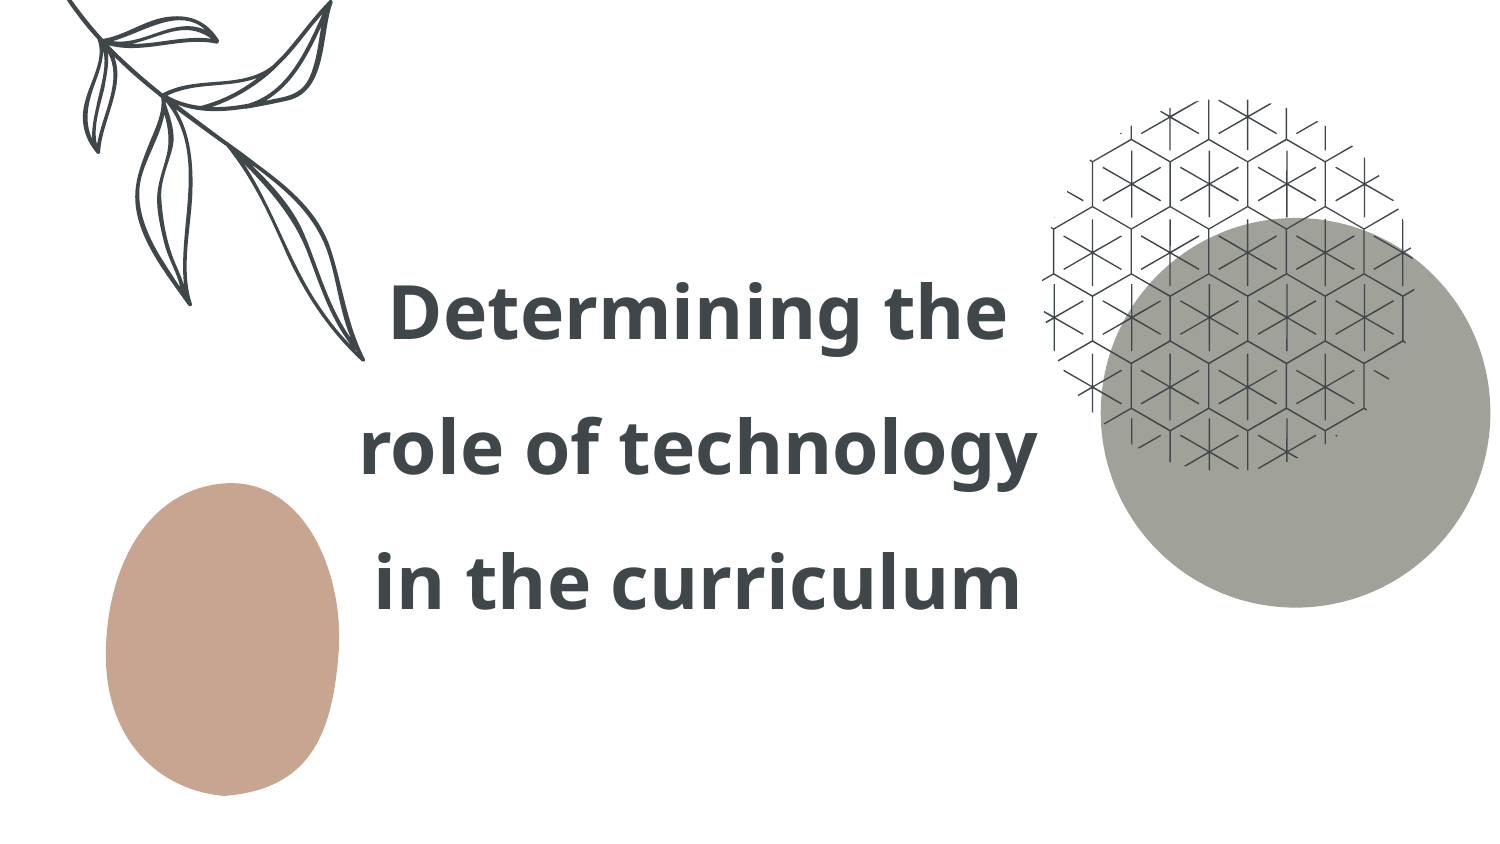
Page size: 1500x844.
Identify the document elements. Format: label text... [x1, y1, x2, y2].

title Determining the role of technology in the curriculum [331, 164, 1067, 680]
